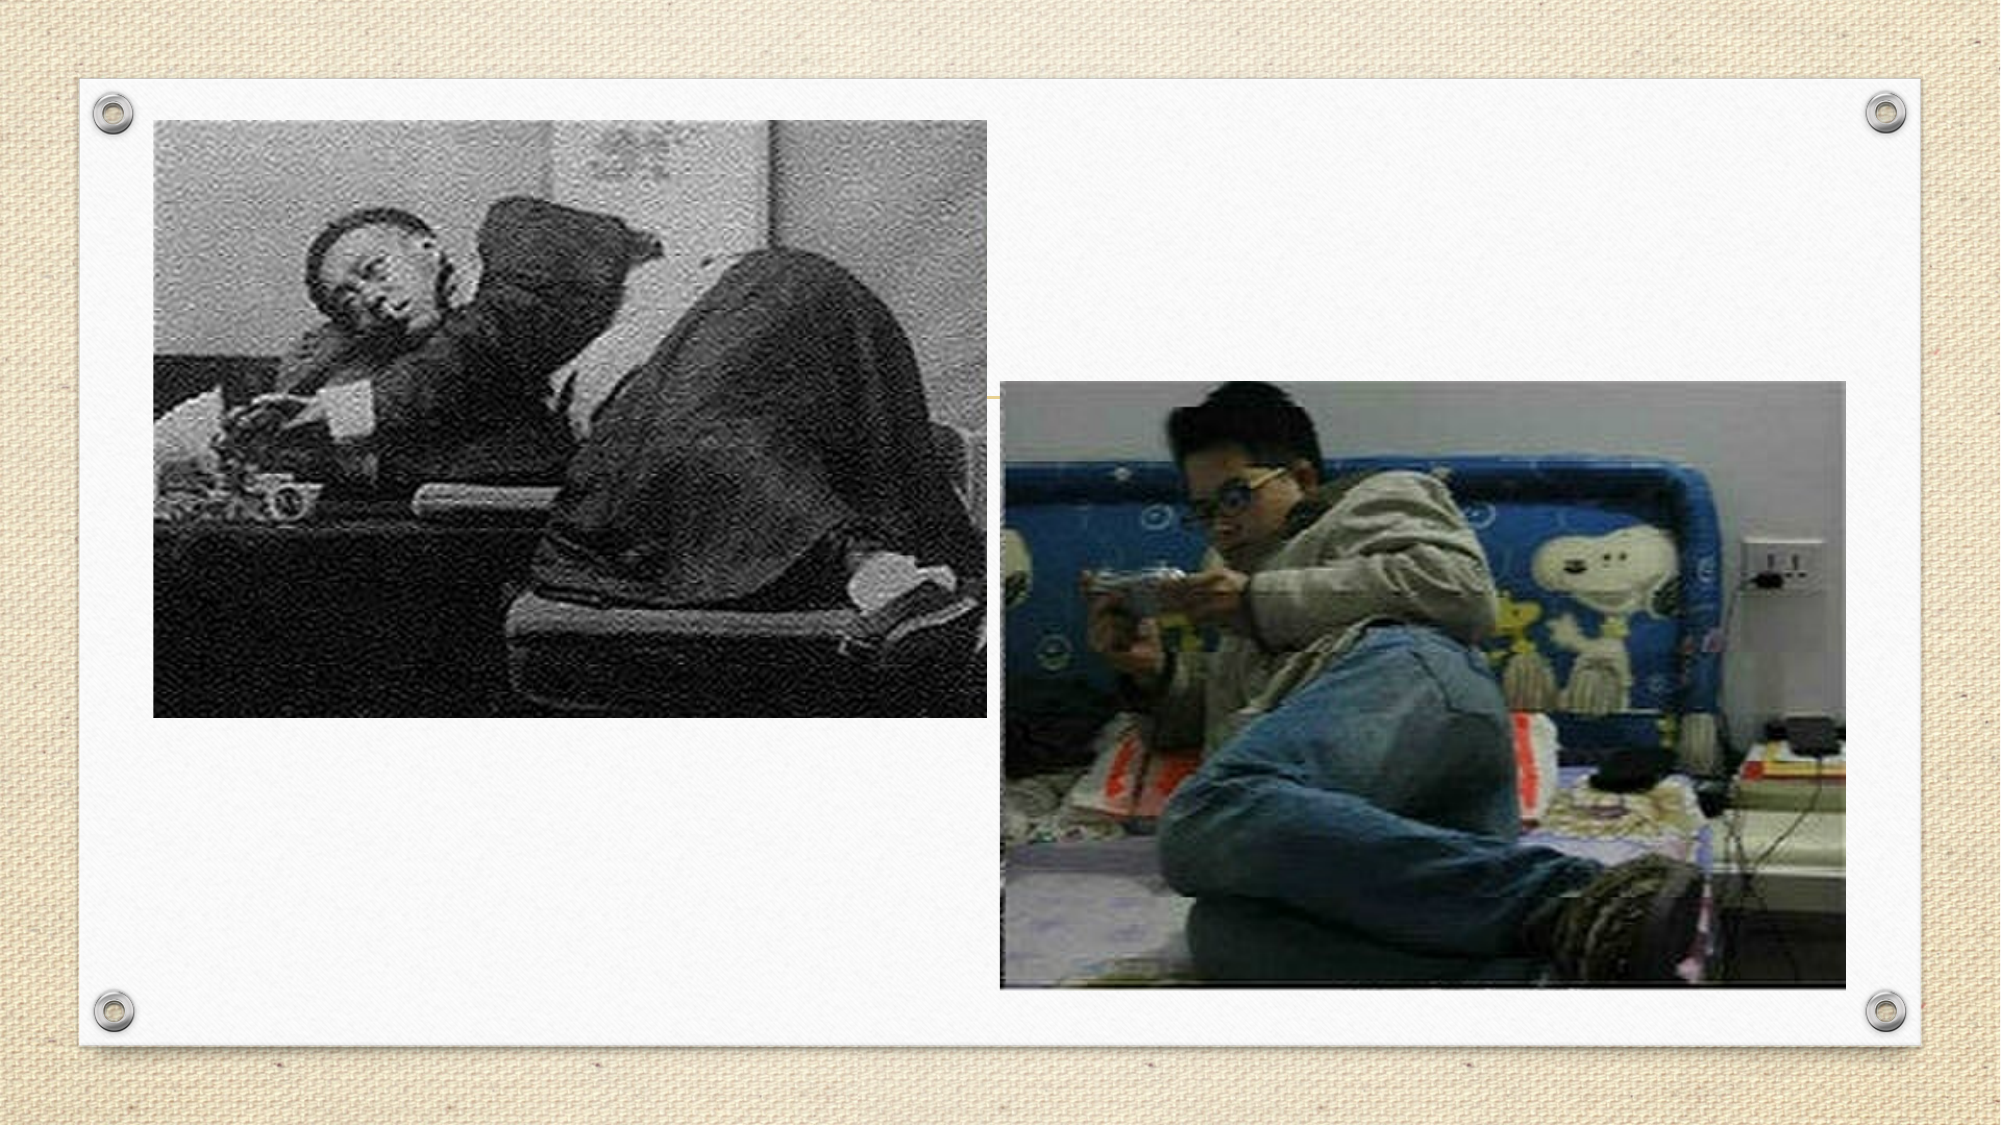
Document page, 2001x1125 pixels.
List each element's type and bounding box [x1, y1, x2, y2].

list [999, 380, 1847, 991]
picture [0, 0, 2001, 1125]
